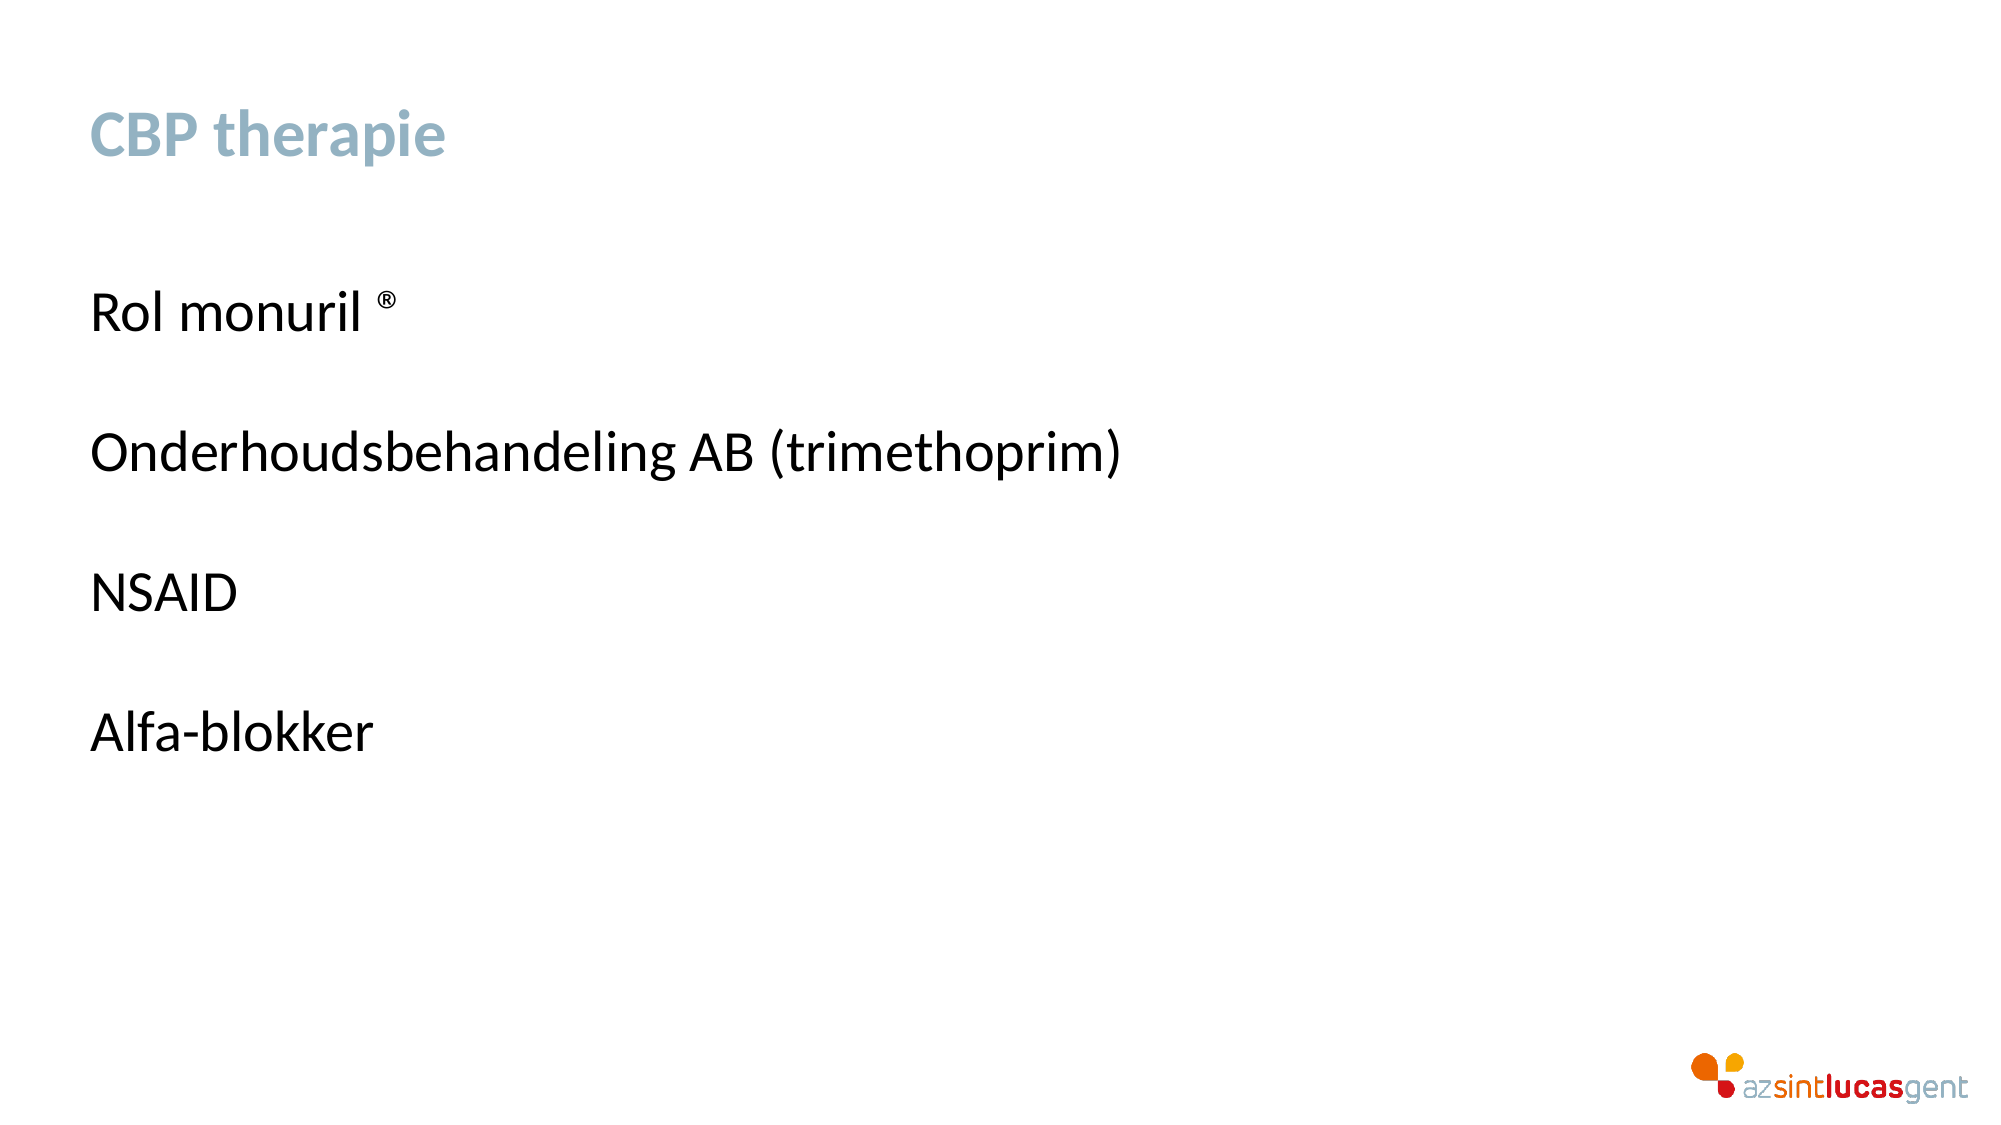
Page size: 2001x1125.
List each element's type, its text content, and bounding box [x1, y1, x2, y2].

title CBP therapie [90, 90, 1910, 256]
list Rol monuril ® Onderhoudsbehandeling AB (trimethoprim) NSAID Alfa-blokker [90, 273, 1910, 1035]
picture [1691, 1053, 1968, 1104]
